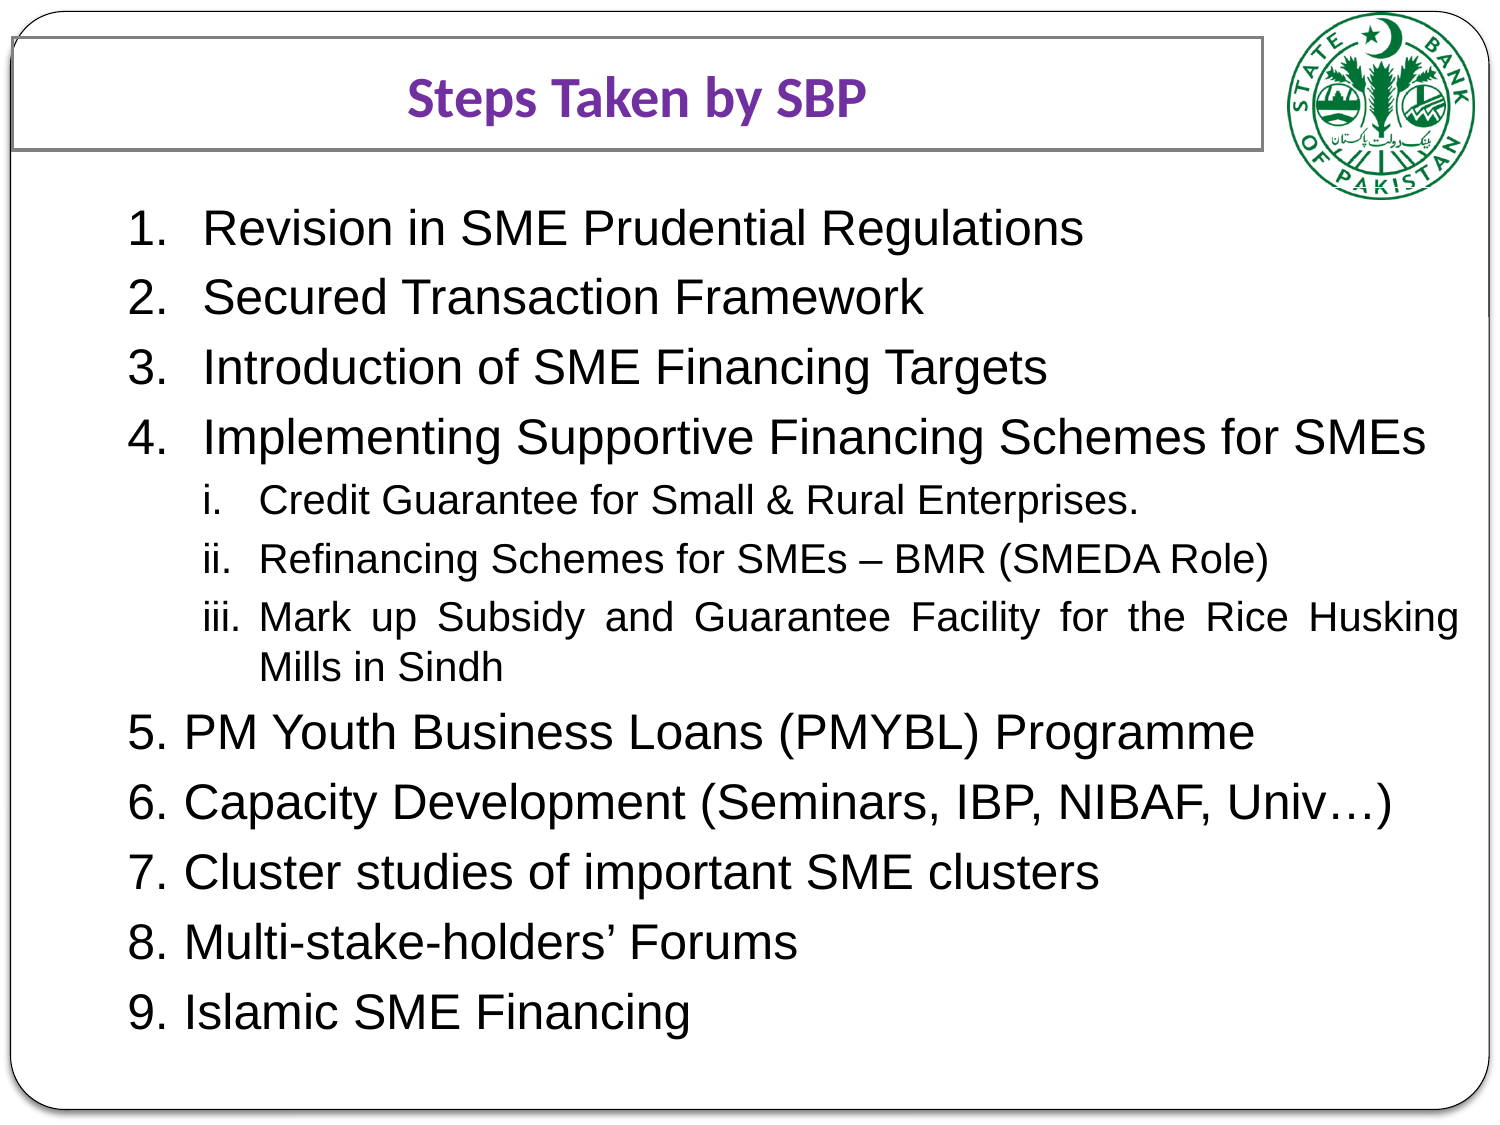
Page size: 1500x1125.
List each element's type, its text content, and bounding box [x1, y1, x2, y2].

title Steps Taken by SBP [11, 36, 1264, 152]
text_box Revision in SME Prudential Regulations Secured Transaction Framework Introduction of SME Financing Targets Implementing Supportive Financing Schemes for SMEs Credit Guarantee for Small & Rural Enterprises. Refinancing Schemes for SMEs – BMR (SMEDA Role) Mark up Subsidy and Guarantee Facility for the Rice Husking Mills in Sindh PM Youth Business Loans (PMYBL) Programme Capacity Development (Seminars, IBP, NIBAF, Univ…) Cluster studies of important SME clusters Multi-stake-holders’ Forums Islamic SME Financing [112, 187, 1475, 1048]
picture [1287, 12, 1475, 187]
